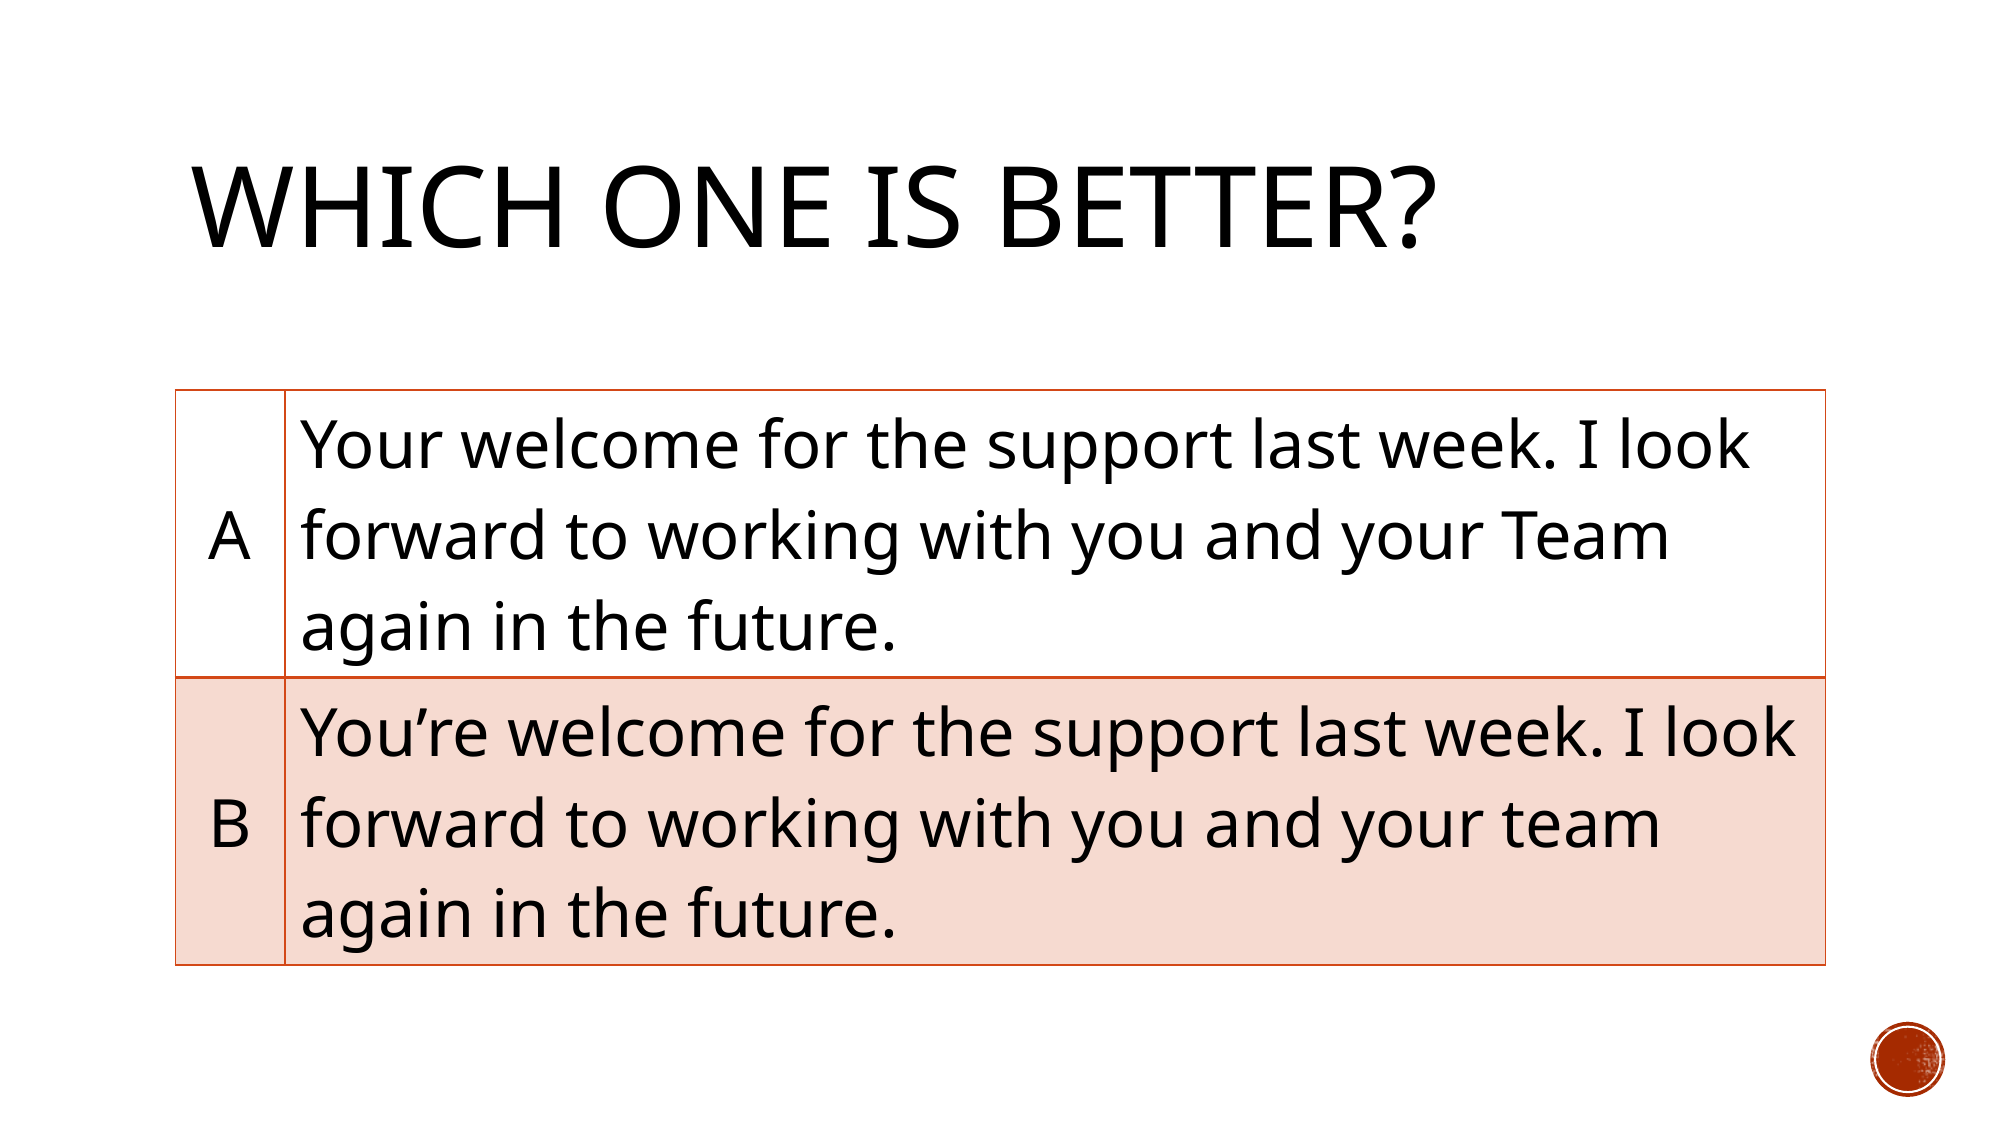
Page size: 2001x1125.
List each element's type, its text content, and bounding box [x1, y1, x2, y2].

table_header A [176, 391, 284, 676]
table_cell You’re welcome for the support last week. I look forward to working with you and your team again in the future. [286, 679, 1825, 964]
table_header Your welcome for the support last week. I look forward to working with you and your Team again in the future. [286, 391, 1825, 676]
table_cell B [176, 679, 284, 964]
title Which one is better? [175, 79, 1826, 344]
